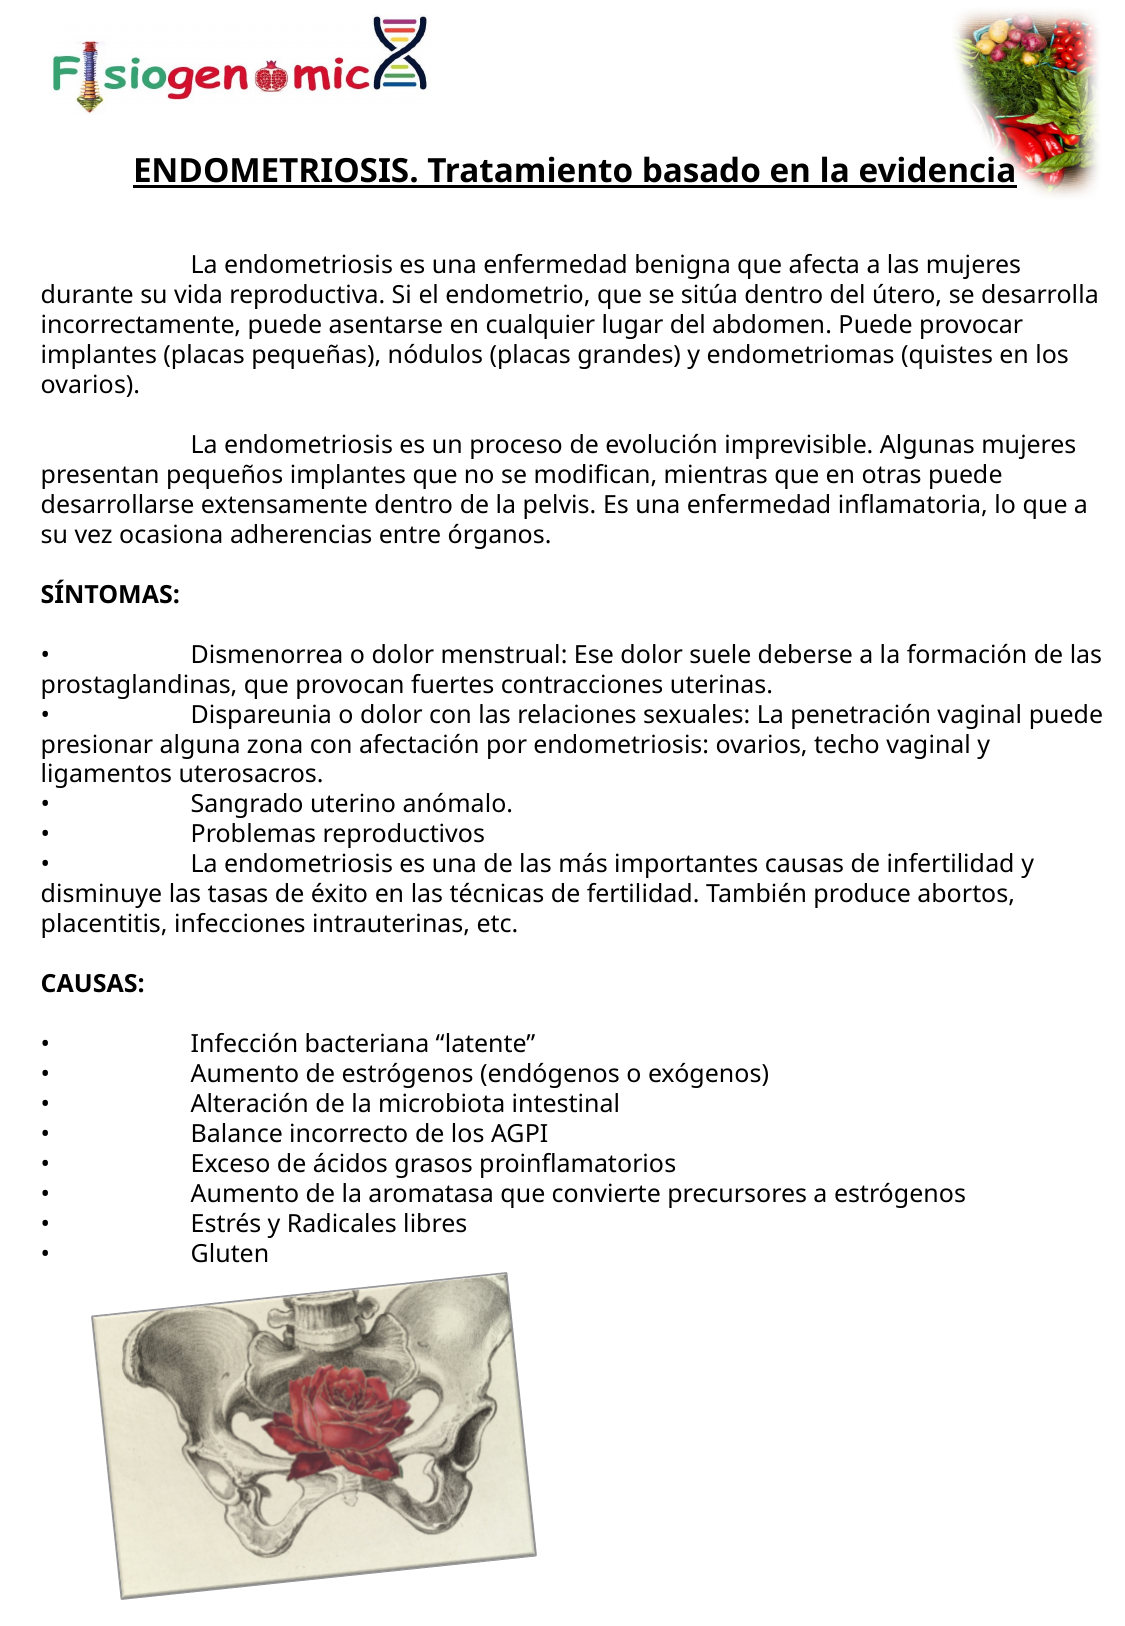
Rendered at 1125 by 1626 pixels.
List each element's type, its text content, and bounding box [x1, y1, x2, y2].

picture [948, 5, 1103, 202]
picture [49, 14, 431, 115]
text_box ENDOMETRIOSIS. Tratamiento basado en la evidencia La endometriosis es una enfermedad benigna que afecta a las mujeres durante su vida reproductiva. Si el endometrio, que se sitúa dentro del útero, se desarrolla incorrectamente, puede asentarse en cualquier lugar del abdomen. Puede provocar implantes (placas pequeñas), nódulos (placas grandes) y endometriomas (quistes en los ovarios). La endometriosis es un proceso de evolución imprevisible. Algunas mujeres presentan pequeños implantes que no se modifican, mientras que en otras puede desarrollarse extensamente dentro de la pelvis. Es una enfermedad inflamatoria, lo que a su vez ocasiona adherencias entre órganos. SÍNTOMAS: • Dismenorrea o dolor menstrual: Ese dolor suele deberse a la formación de las prostaglandinas, que provocan fuertes contracciones uterinas. • Dispareunia o dolor con las relaciones sexuales: La penetración vaginal puede presionar alguna zona con afectación por endometriosis: ovarios, techo vaginal y ligamentos uterosacros. • Sangrado uterino anómalo. • Problemas reproductivos • La endometriosis es una de las más importantes causas de infertilidad y disminuye las tasas de éxito en las técnicas de fertilidad. También produce abortos, placentitis, infecciones intrauterinas, etc. CAUSAS: • Infección bacteriana “latente” • Aumento de estrógenos (endógenos o exógenos) • Alteración de la microbiota intestinal • Balance incorrecto de los AGPI • Exceso de ácidos grasos proinflamatorios • Aumento de la aromatasa que convierte precursores a estrógenos • Estrés y Radicales libres • Gluten [25, 141, 1125, 1365]
picture [89, 1270, 539, 1602]
